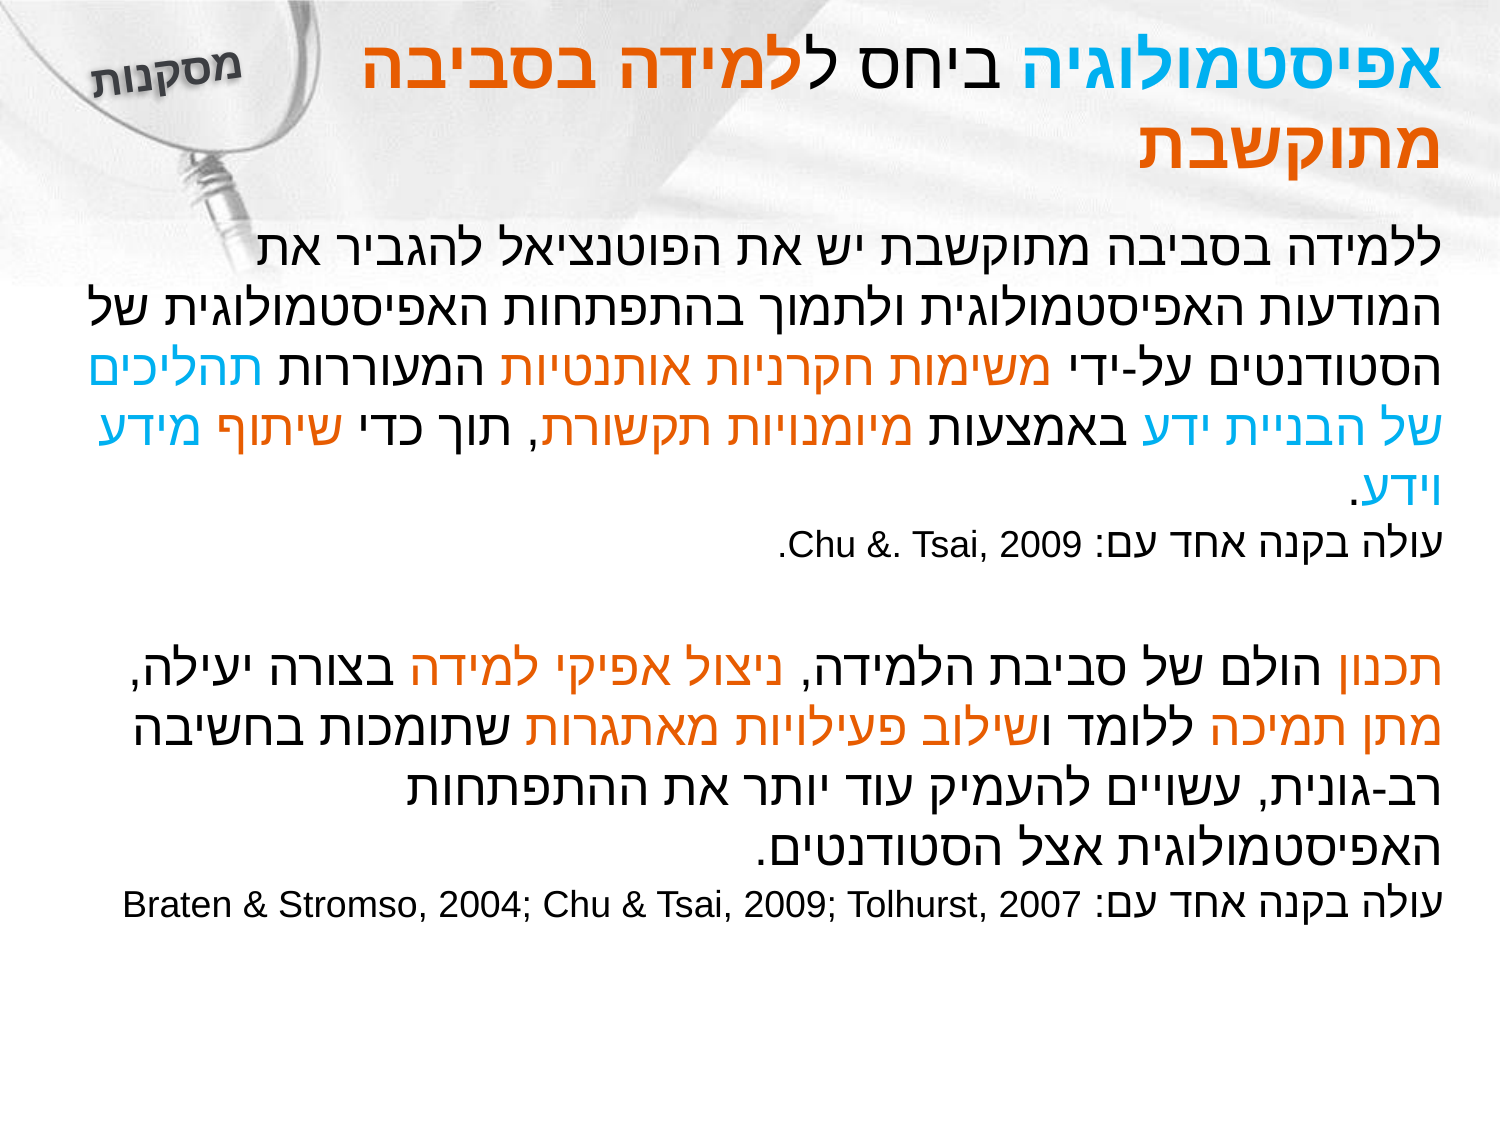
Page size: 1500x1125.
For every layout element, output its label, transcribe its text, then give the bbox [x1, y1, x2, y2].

picture [0, 0, 1500, 1125]
text_box מסקנות [40, 0, 286, 116]
list ללמידה בסביבה מתוקשבת יש את הפוטנציאל להגביר את המודעות האפיסטמולוגית ולתמוך בהתפתחות האפיסטמולוגית של הסטודנטים על-ידי משימות חקרניות אותנטיות המעוררות תהליכים של הבניית ידע באמצעות מיומנויות תקשורת, תוך כדי שיתוף מידע וידע. עולה בקנה אחד עם: Chu &. Tsai, 2009. תכנון הולם של סביבת הלמידה, ניצול אפיקי למידה בצורה יעילה, מתן תמיכה ללומד ושילוב פעילויות מאתגרות שתומכות בחשיבה רב-גונית, עשויים להעמיק עוד יותר את ההתפתחות האפיסטמולוגית אצל הסטודנטים. עולה בקנה אחד עם: Braten & Stromso, 2004; Chu & Tsai, 2009; Tolhurst, 2007 [53, 208, 1459, 1083]
title אפיסטמולוגיה ביחס ללמידה בסביבה מתוקשבת [41, 42, 1459, 161]
